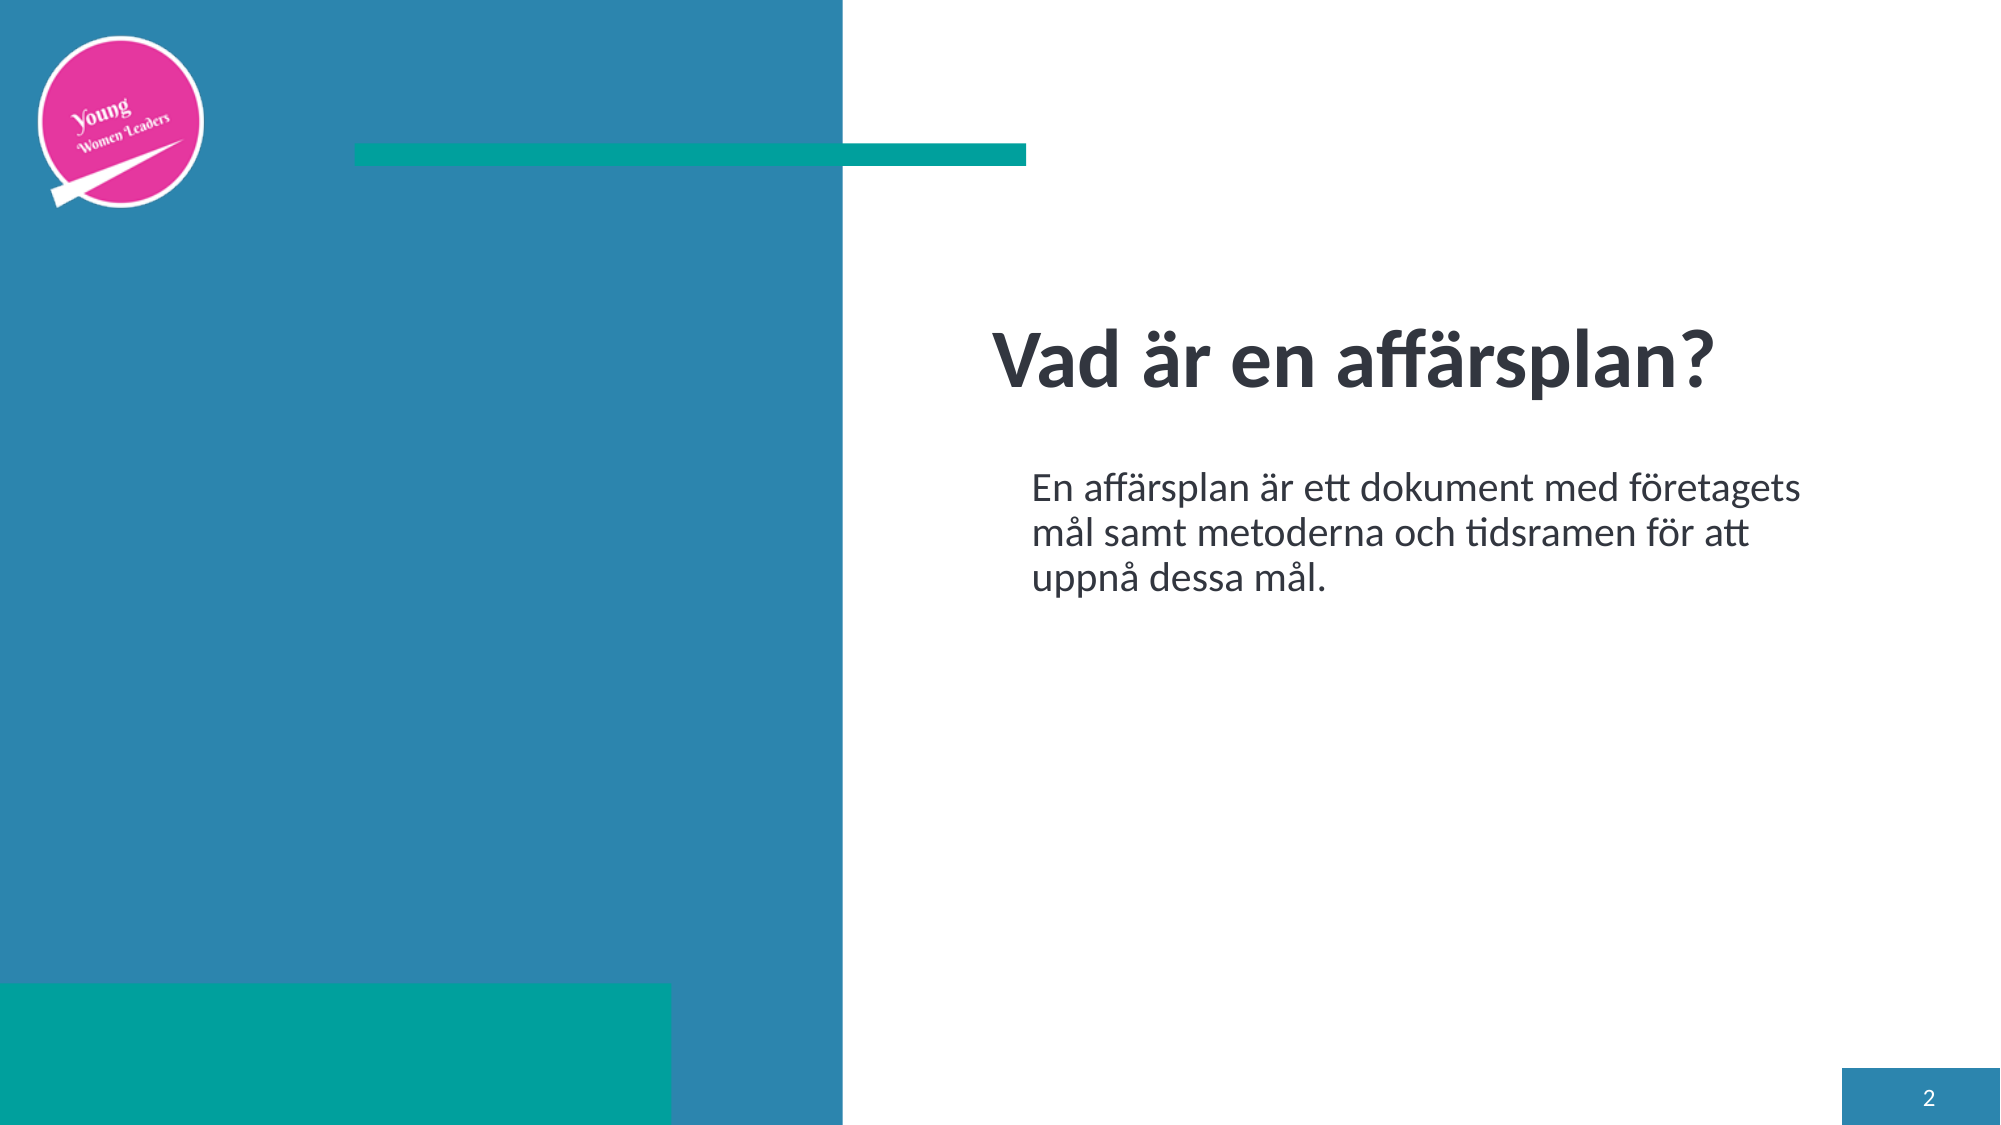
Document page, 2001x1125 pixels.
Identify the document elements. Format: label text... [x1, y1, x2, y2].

list En affärsplan är ett dokument med företagets mål samt metoderna och tidsramen för att uppnå dessa mål. [999, 457, 1853, 924]
slide_number ‹#› [1889, 1079, 1951, 1114]
picture [2, 0, 240, 245]
title Vad är en affärsplan? [977, 158, 2000, 413]
